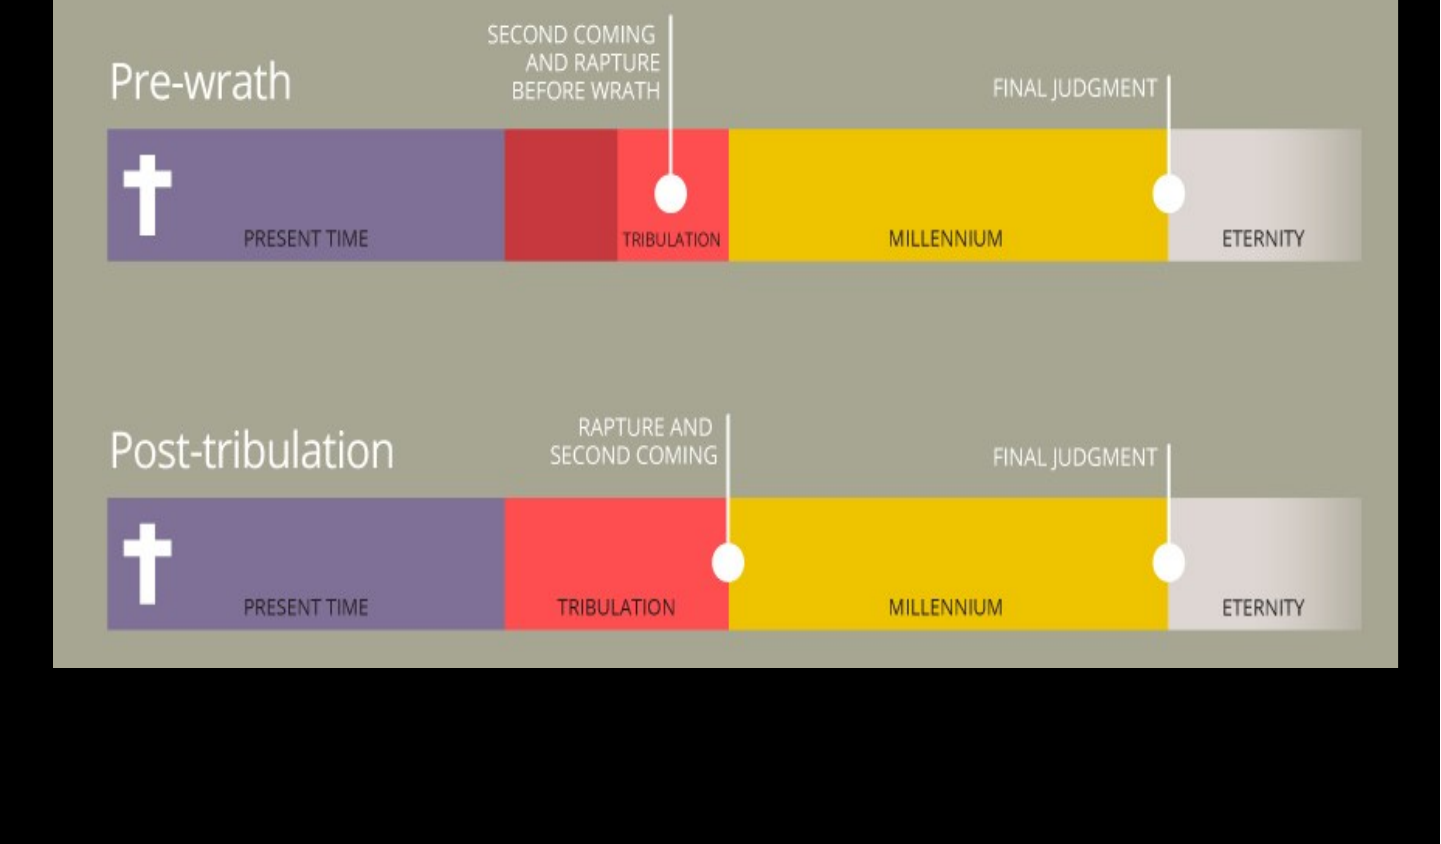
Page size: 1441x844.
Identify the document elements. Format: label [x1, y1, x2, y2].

subtitle [32, 0, 1408, 844]
picture [41, 0, 1399, 669]
